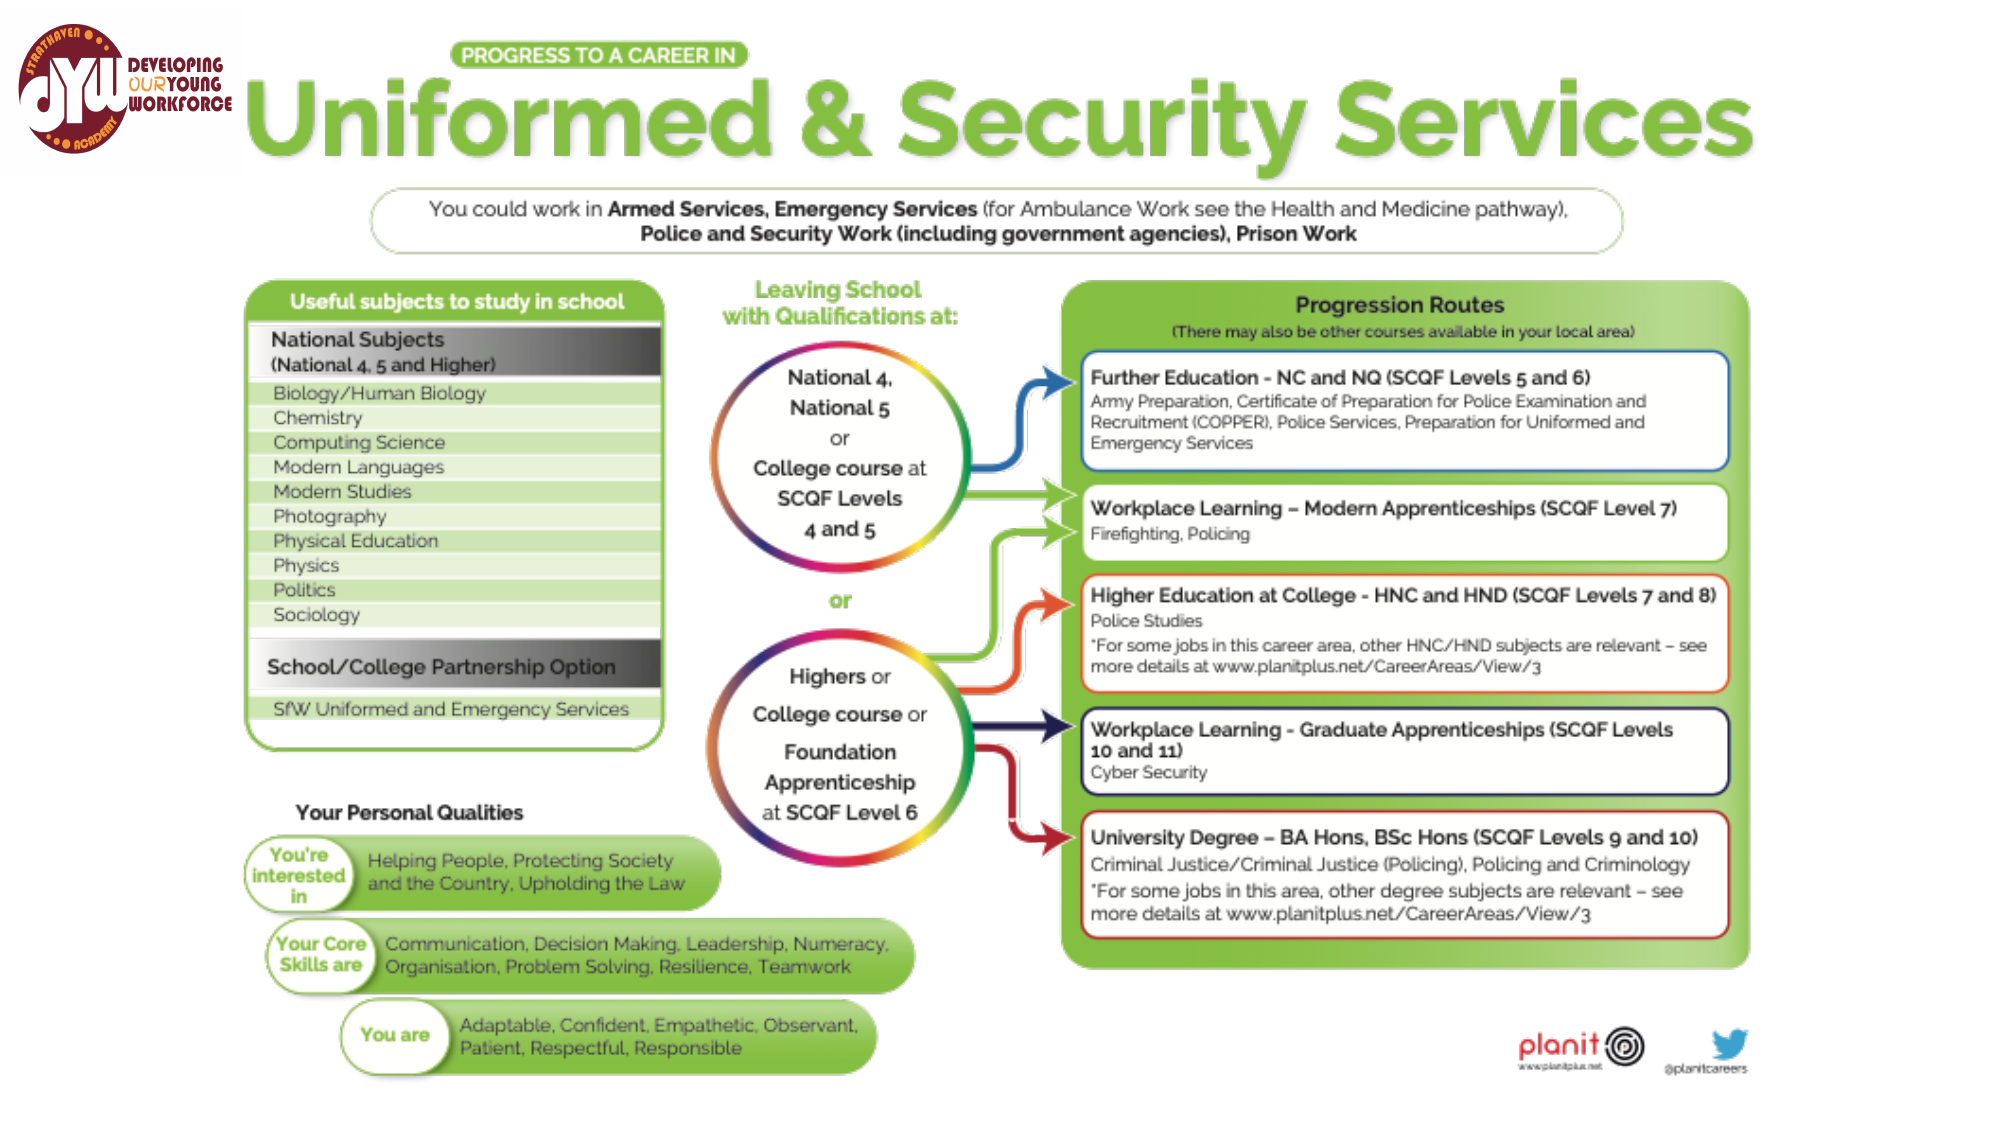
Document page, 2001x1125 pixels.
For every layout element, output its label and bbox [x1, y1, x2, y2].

picture [0, 0, 1796, 1125]
